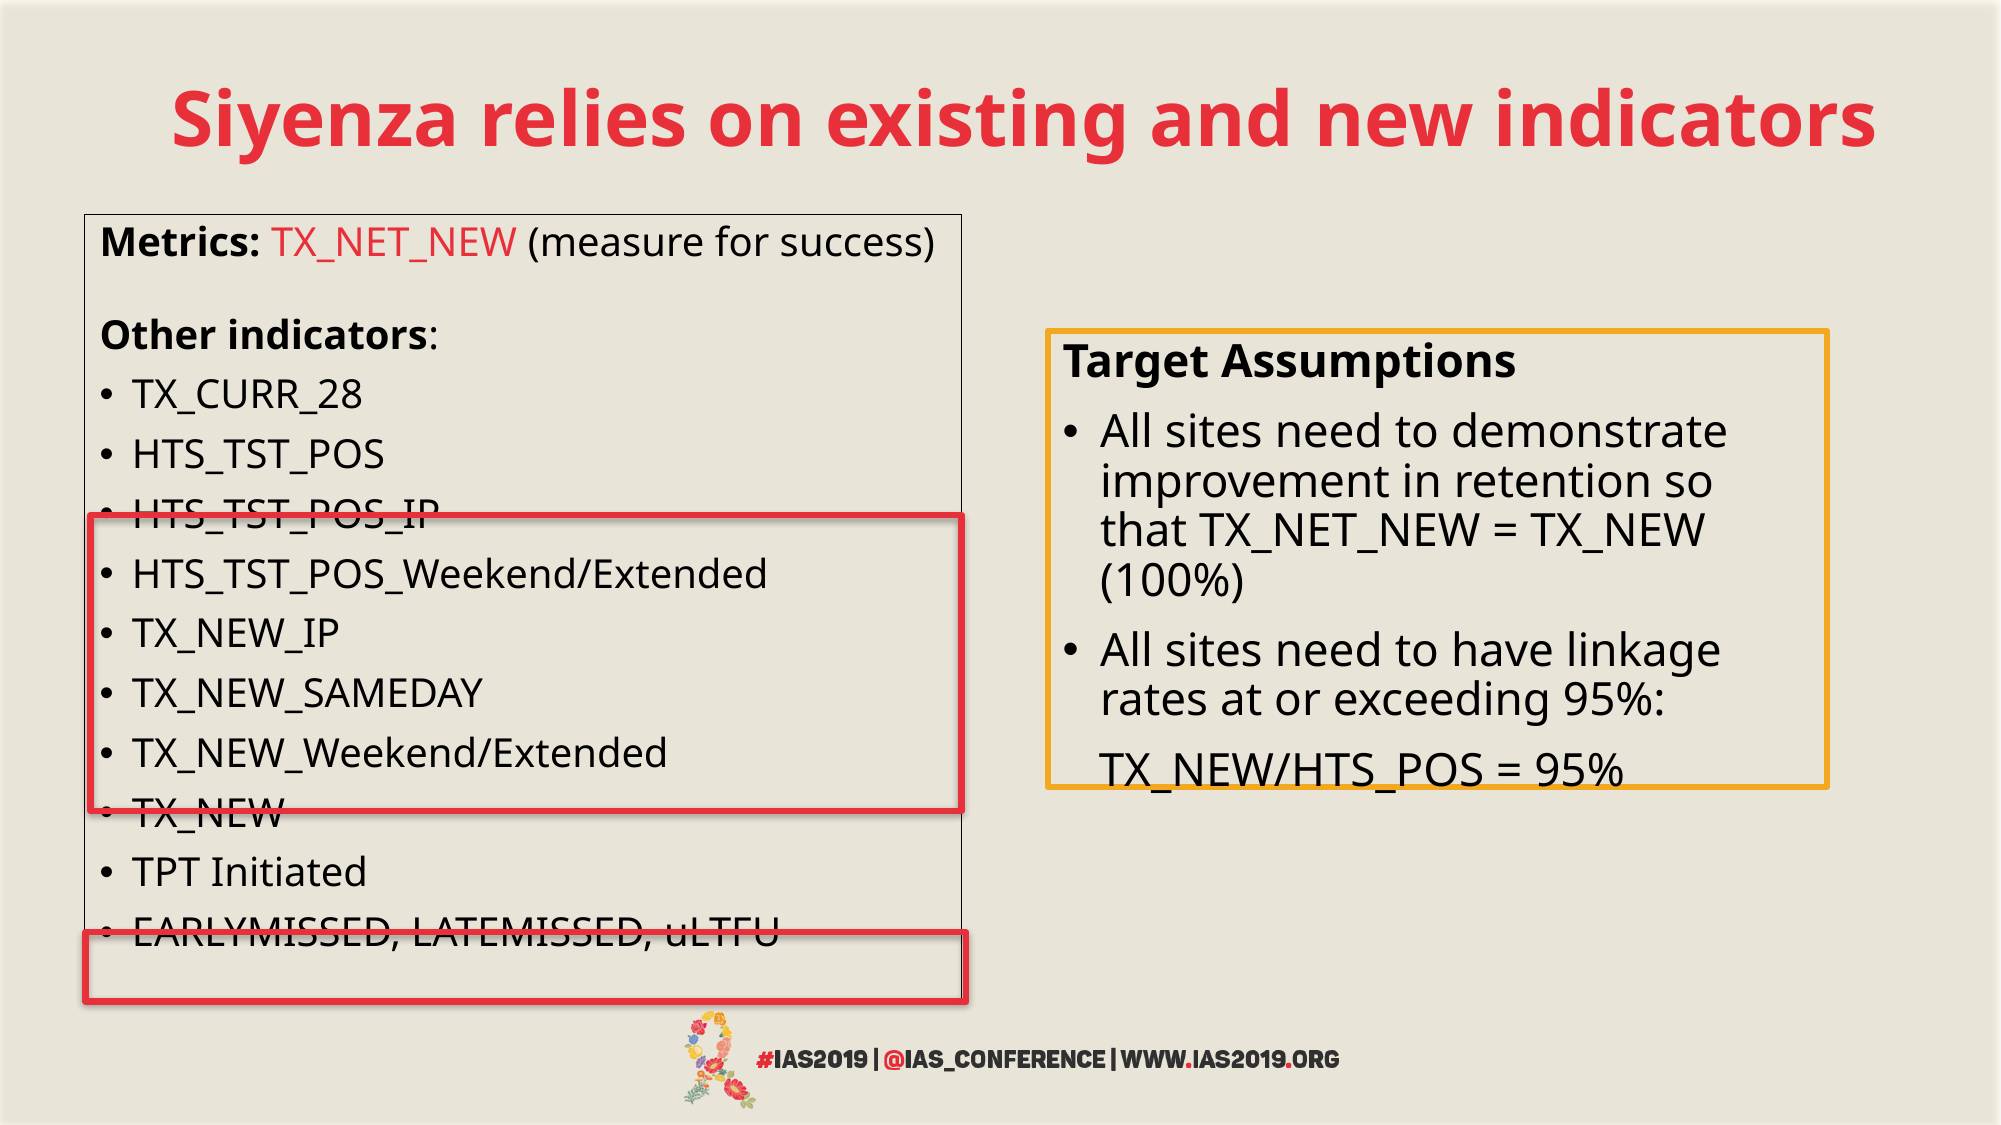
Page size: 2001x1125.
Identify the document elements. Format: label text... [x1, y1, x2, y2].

text_box Target Assumptions All sites need to demonstrate improvement in retention so that TX_NET_NEW = TX_NEW (100%) All sites need to have linkage rates at or exceeding 95%: TX_NEW/HTS_POS = 95% [1047, 330, 1827, 788]
text_box Siyenza relies on existing and new indicators [124, 21, 1925, 210]
text_box [90, 514, 962, 812]
text_box Metrics: TX_NET_NEW (measure for success) Other indicators: TX_CURR_28 HTS_TST_POS HTS_TST_POS_IP HTS_TST_POS_Weekend/Extended TX_NEW_IP TX_NEW_SAMEDAY TX_NEW_Weekend/Extended TX_NEW TPT Initiated EARLYMISSED, LATEMISSED, uLTFU [84, 214, 962, 931]
picture [644, 994, 1356, 1125]
text_box [85, 932, 967, 1002]
